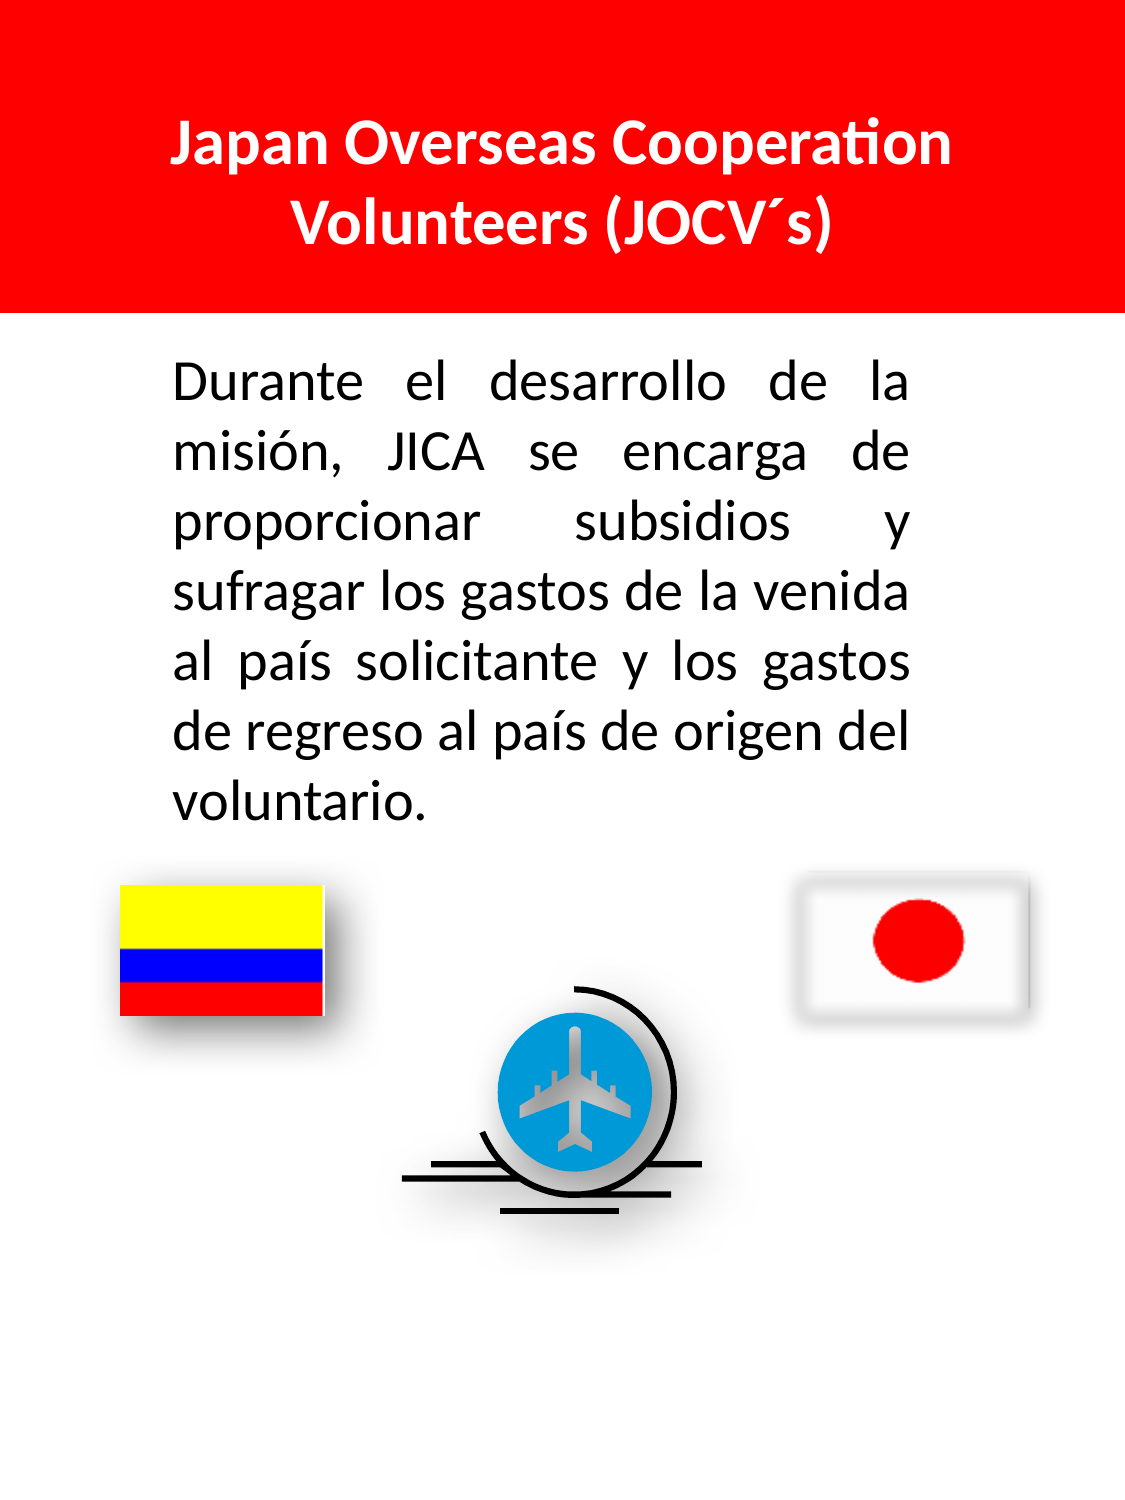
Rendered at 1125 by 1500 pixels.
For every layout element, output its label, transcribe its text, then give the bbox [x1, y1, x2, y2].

text_box Durante el desarrollo de la misión, JICA se encarga de proporcionar subsidios y sufragar los gastos de la venida al país solicitante y los gastos de regreso al país de origen del voluntario. [158, 334, 926, 840]
picture [401, 985, 703, 1215]
text_box Japan Overseas Cooperation Volunteers (JOCV´s) [0, 0, 1125, 313]
picture [120, 884, 325, 1016]
picture [783, 865, 1044, 1036]
